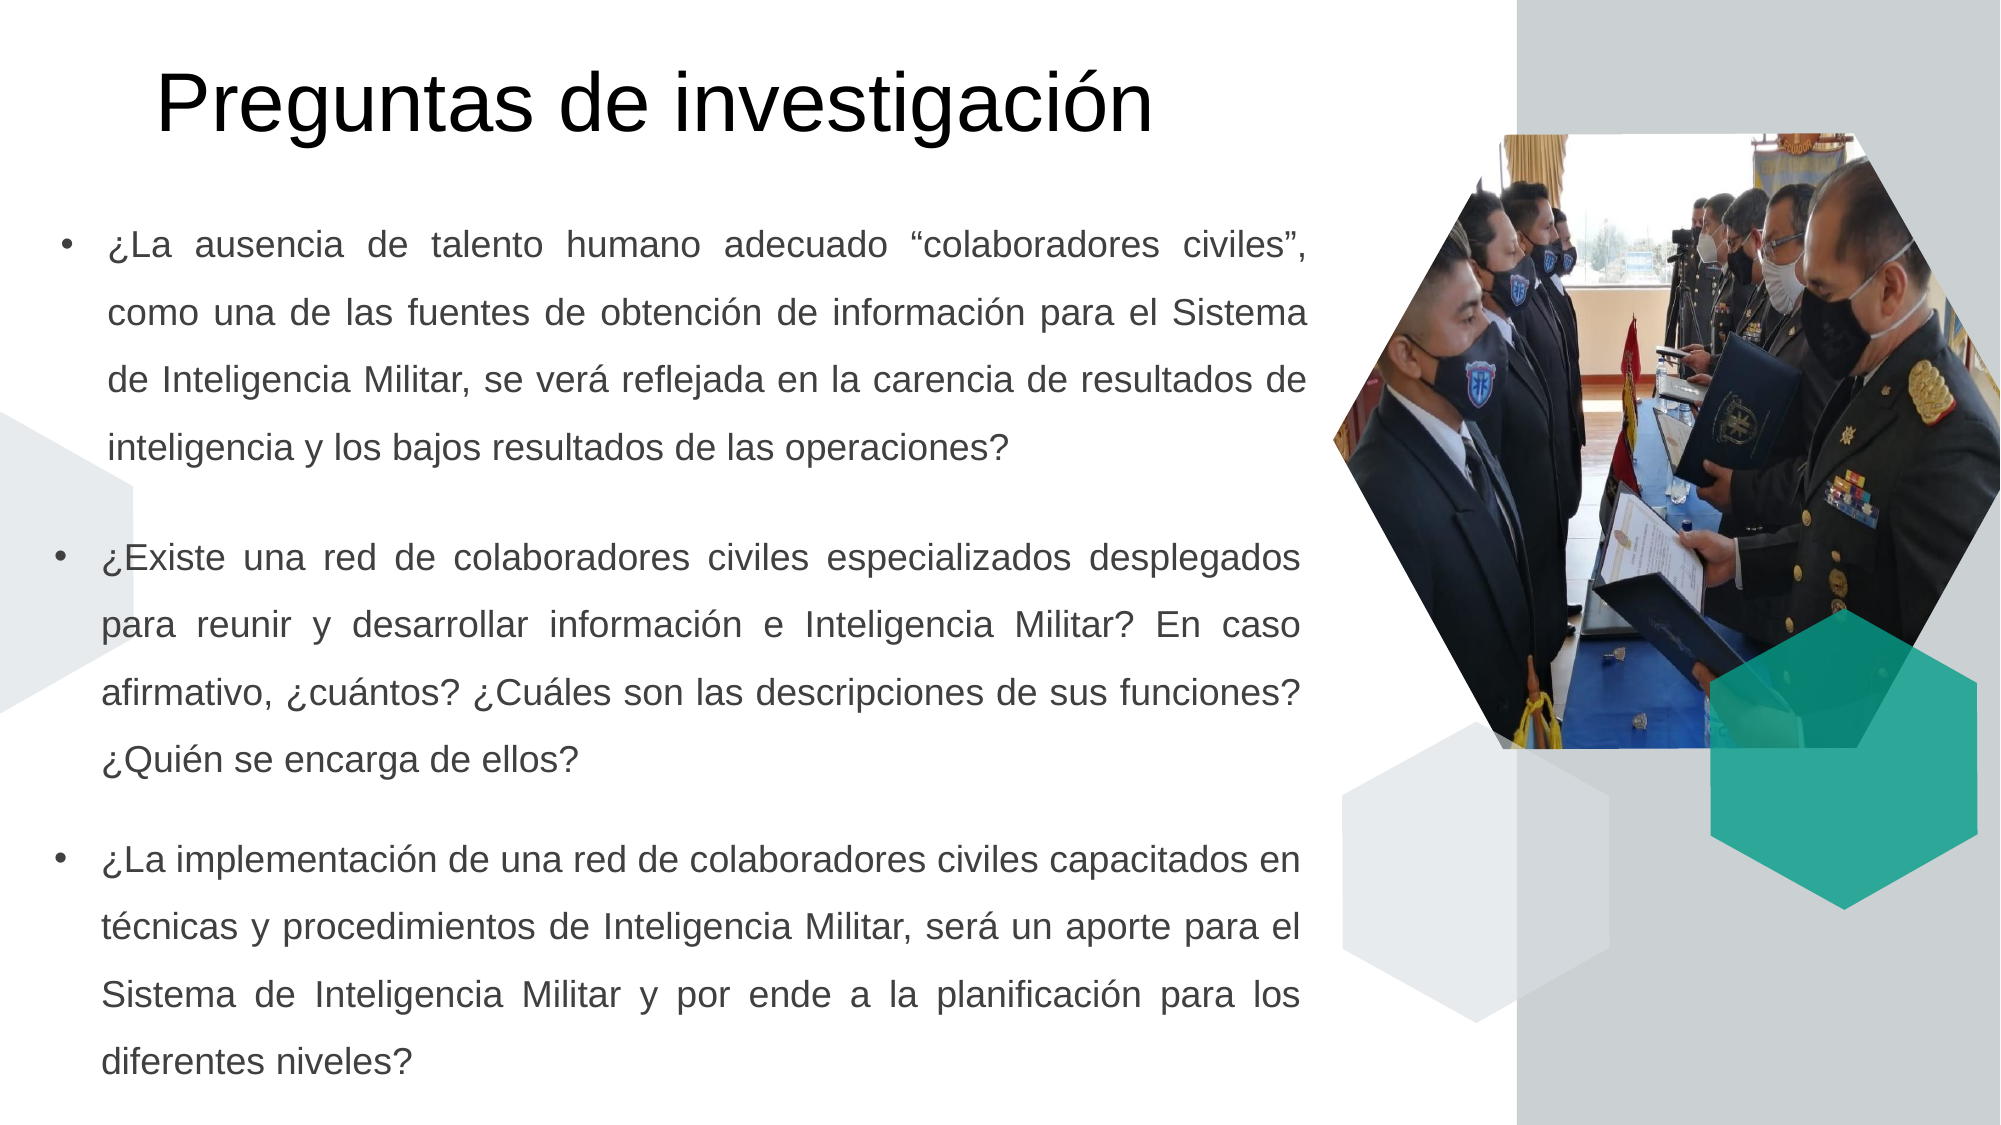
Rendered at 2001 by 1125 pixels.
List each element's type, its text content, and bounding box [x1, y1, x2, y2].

text_box ¿Existe una red de colaboradores civiles especializados desplegados para reunir y desarrollar información e Inteligencia Militar? En caso afirmativo, ¿cuántos? ¿Cuáles son las descripciones de sus funciones? ¿Quién se encarga de ellos? [39, 502, 1316, 788]
text_box Preguntas de investigación [140, 40, 1171, 156]
picture [1333, 133, 2001, 750]
text_box ¿La ausencia de talento humano adecuado “colaboradores civiles”, como una de las fuentes de obtención de información para el Sistema de Inteligencia Militar, se verá reflejada en la carencia de resultados de inteligencia y los bajos resultados de las operaciones? [45, 190, 1323, 476]
text_box ¿La implementación de una red de colaboradores civiles capacitados en técnicas y procedimientos de Inteligencia Militar, será un aporte para el Sistema de Inteligencia Militar y por ende a la planificación para los diferentes niveles? [39, 805, 1316, 1090]
